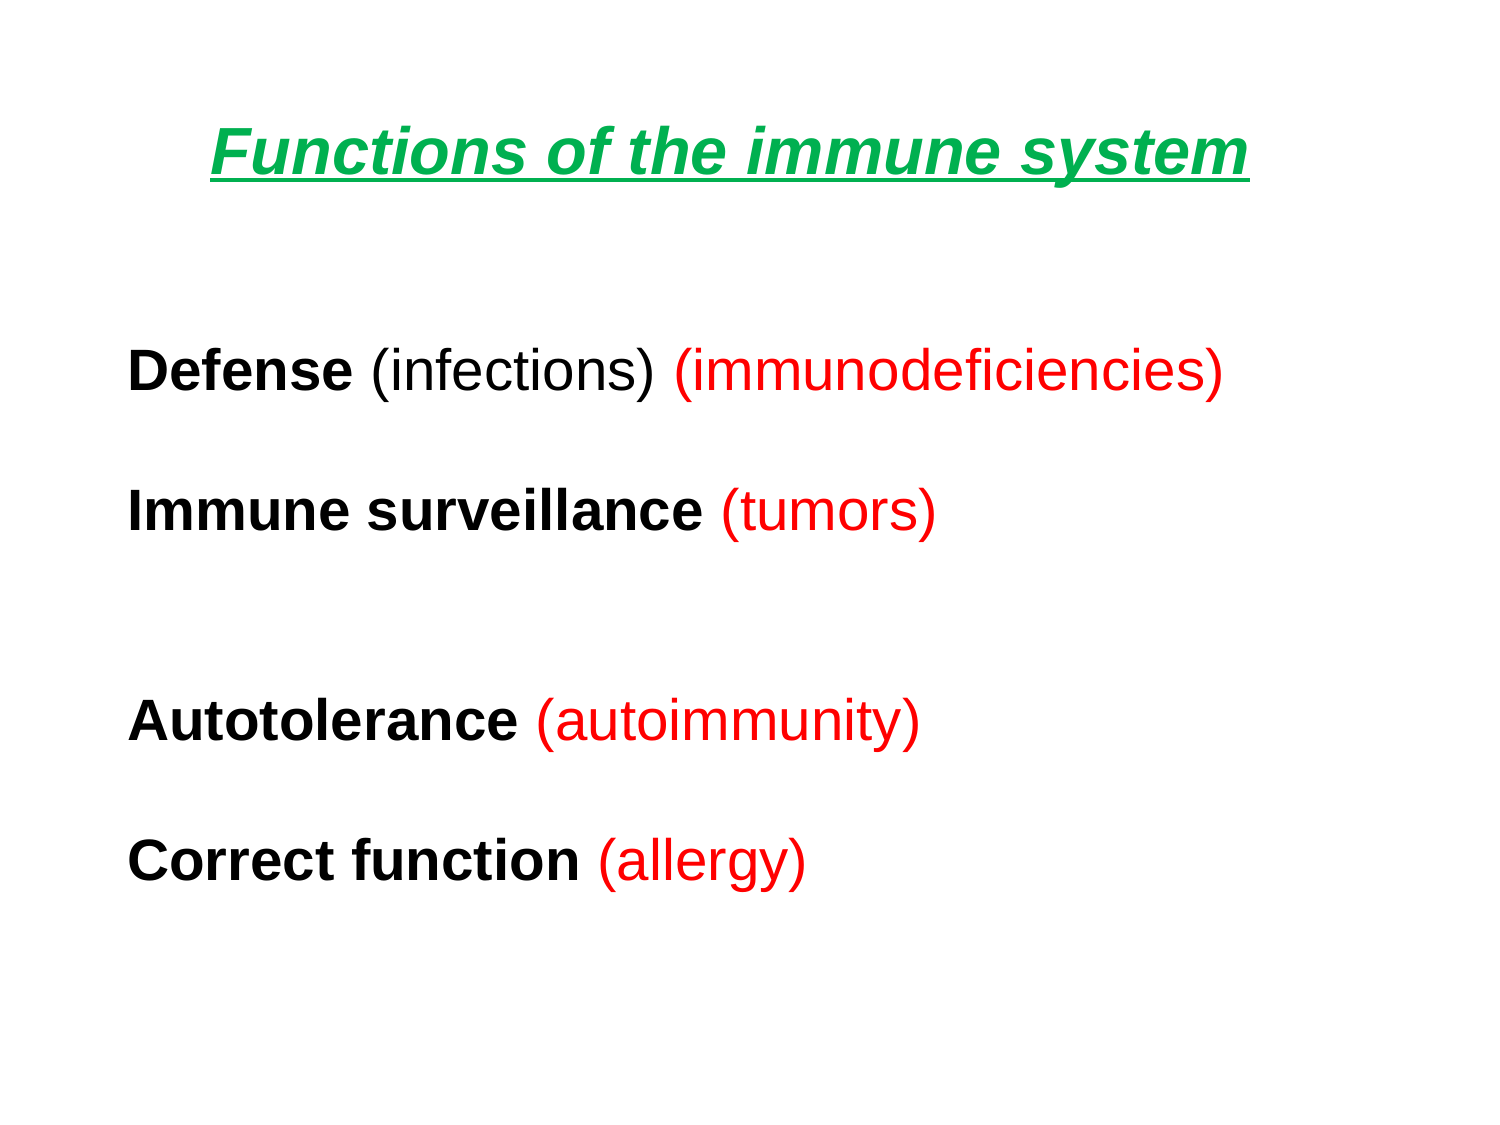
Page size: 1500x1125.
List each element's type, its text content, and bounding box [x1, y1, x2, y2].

text_box Defense (infections) (immunodeficiencies) Immune surveillance (tumors) Autotolerance (autoimmunity) Correct function (allergy) [112, 324, 1388, 1000]
text_box Functions of the immune system [194, 42, 1358, 253]
